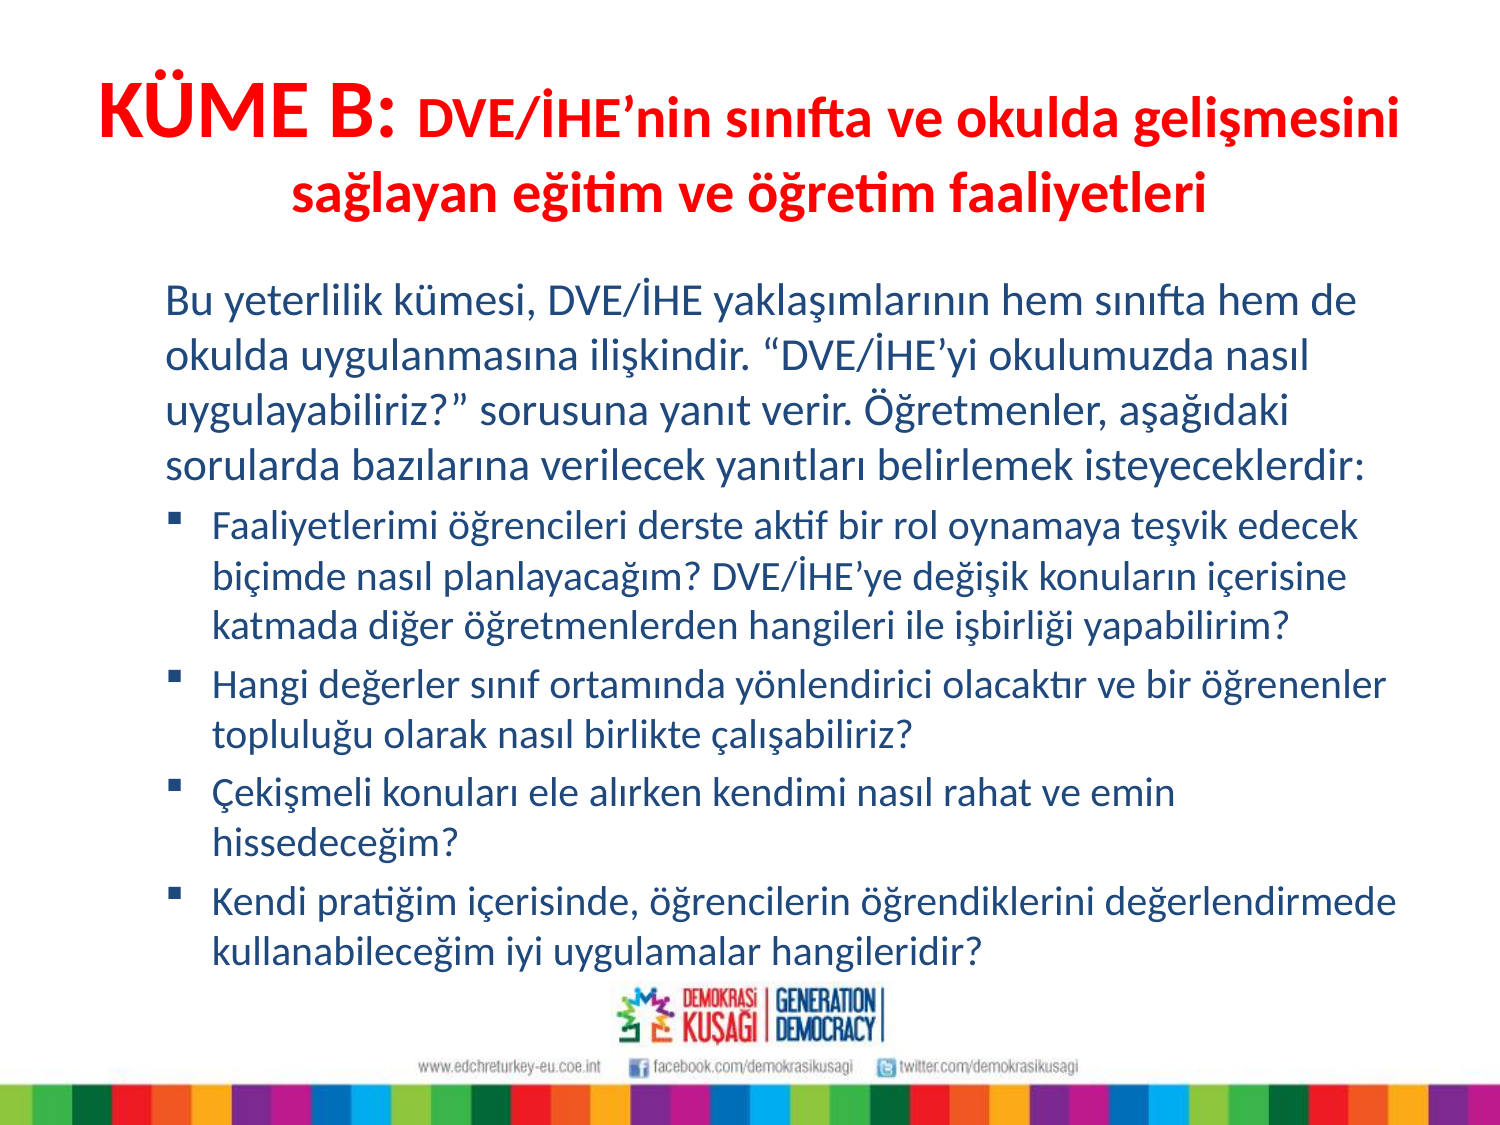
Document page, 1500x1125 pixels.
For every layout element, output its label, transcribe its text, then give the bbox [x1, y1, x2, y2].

picture [0, 0, 1500, 1125]
list Bu yeterlilik kümesi, DVE/İHE yaklaşımlarının hem sınıfta hem de okulda uygulanmasına ilişkindir. “DVE/İHE’yi okulumuzda nasıl uygulayabiliriz?” sorusuna yanıt verir. Öğretmenler, aşağıdaki sorularda bazılarına verilecek yanıtları belirlemek isteyeceklerdir: Faaliyetlerimi öğrencileri derste aktif bir rol oynamaya teşvik edecek biçimde nasıl planlayacağım? DVE/İHE’ye değişik konuların içerisine katmada diğer öğretmenlerden hangileri ile işbirliği yapabilirim? Hangi değerler sınıf ortamında yönlendirici olacaktır ve bir öğrenenler topluluğu olarak nasıl birlikte çalışabiliriz? Çekişmeli konuları ele alırken kendimi nasıl rahat ve emin hissedeceğim? Kendi pratiğim içerisinde, öğrencilerin öğrendiklerini değerlendirmede kullanabileceğim iyi uygulamalar hangileridir? [74, 262, 1426, 1006]
title KÜME B: DVE/İHE’nin sınıfta ve okulda gelişmesini sağlayan eğitim ve öğretim faaliyetleri [74, 44, 1426, 233]
